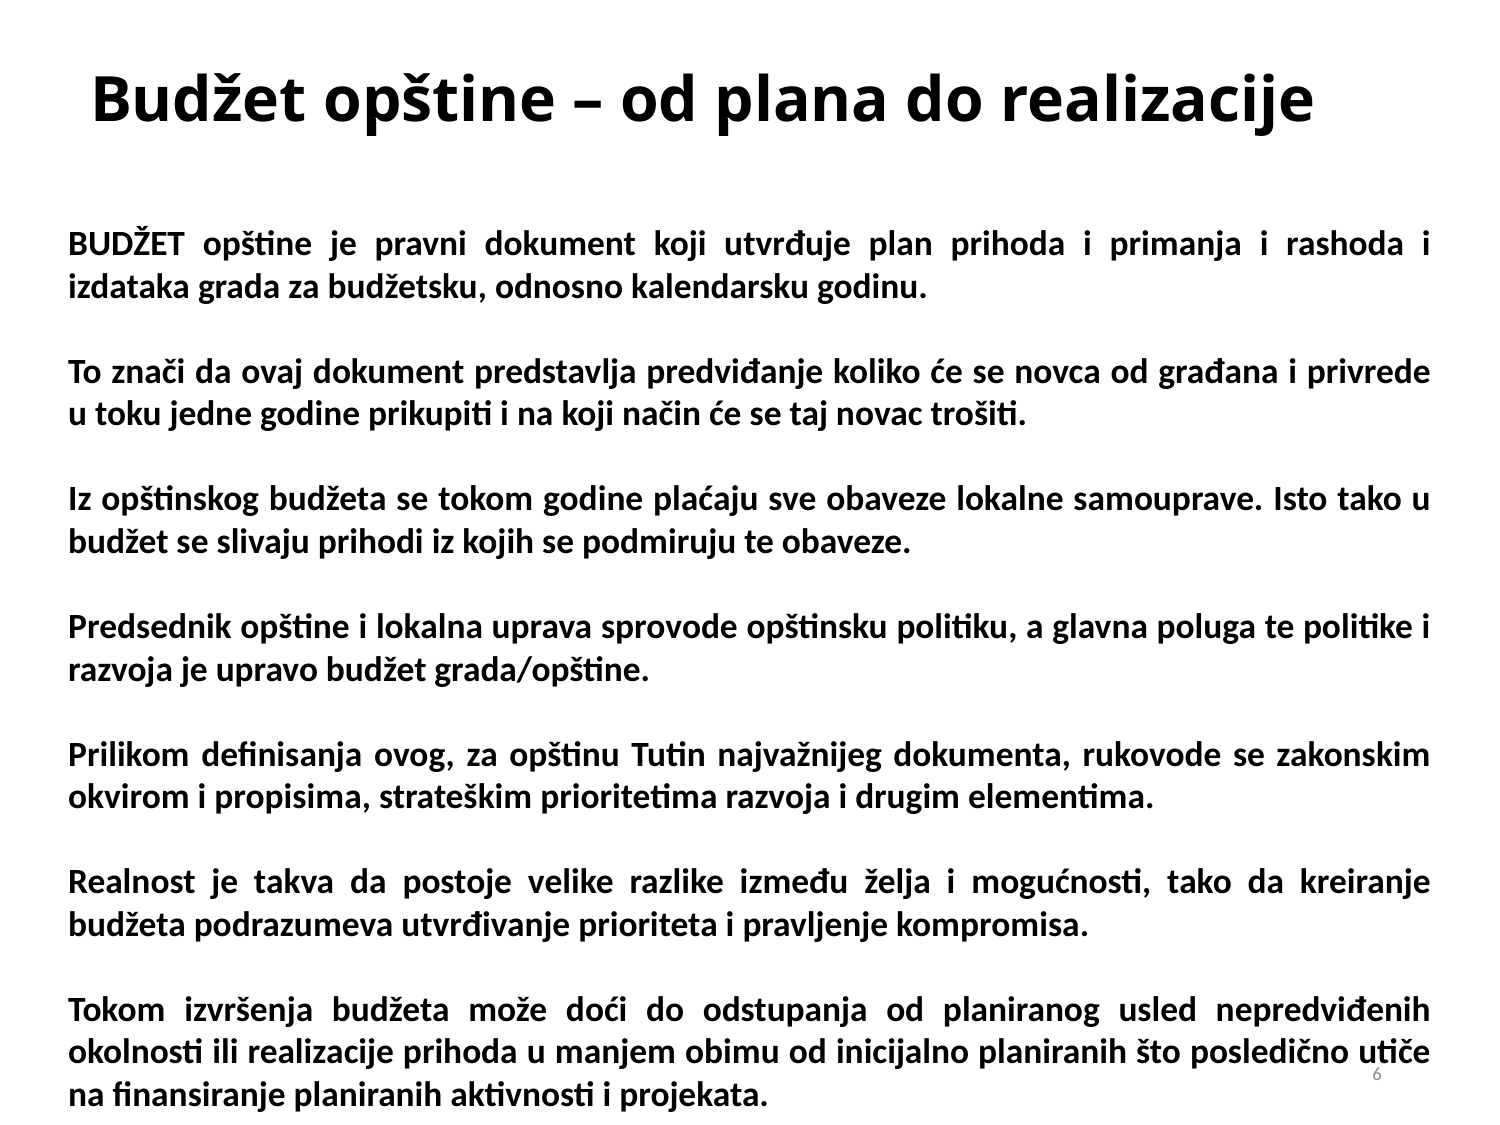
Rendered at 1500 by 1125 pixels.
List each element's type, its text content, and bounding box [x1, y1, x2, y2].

title Budžet opštine – od plana do realizacije [75, 18, 1425, 185]
text_box BUDŽET opštine je pravni dokument koji utvrđuje plan prihoda i primanja i rashoda i izdataka grada za budžetsku, odnosno kalendarsku godinu. To znači da ovaj dokument predstavlja predviđanje koliko će se novca od građana i privrede u toku jedne godine prikupiti i na koji način će se taj novac trošiti. Iz opštinskog budžeta se tokom godine plaćaju sve obaveze lokalne samouprave. Isto tako u budžet se slivaju prihodi iz kojih se podmiruju te obaveze. Predsednik opštine i lokalna uprava sprovode opštinsku politiku, a glavna poluga te politike i razvoja je upravo budžet grada/opštine. Prilikom definisanja ovog, za opštinu Tutin najvažnijeg dokumenta, rukovode se zakonskim okvirom i propisima, strateškim prioritetima razvoja i drugim elementima. Realnost je takva da postoje velike razlike između želja i mogućnosti, tako da kreiranje budžeta podrazumeva utvrđivanje prioriteta i pravljenje kompromisa. Tokom izvršenja budžeta može doći do odstupanja od planiranog usled nepredviđenih okolnosti ili realizacije prihoda u manjem obimu od inicijalno planiranih što posledično utiče na finansiranje planiranih aktivnosti i projekata. [53, 212, 1447, 1121]
